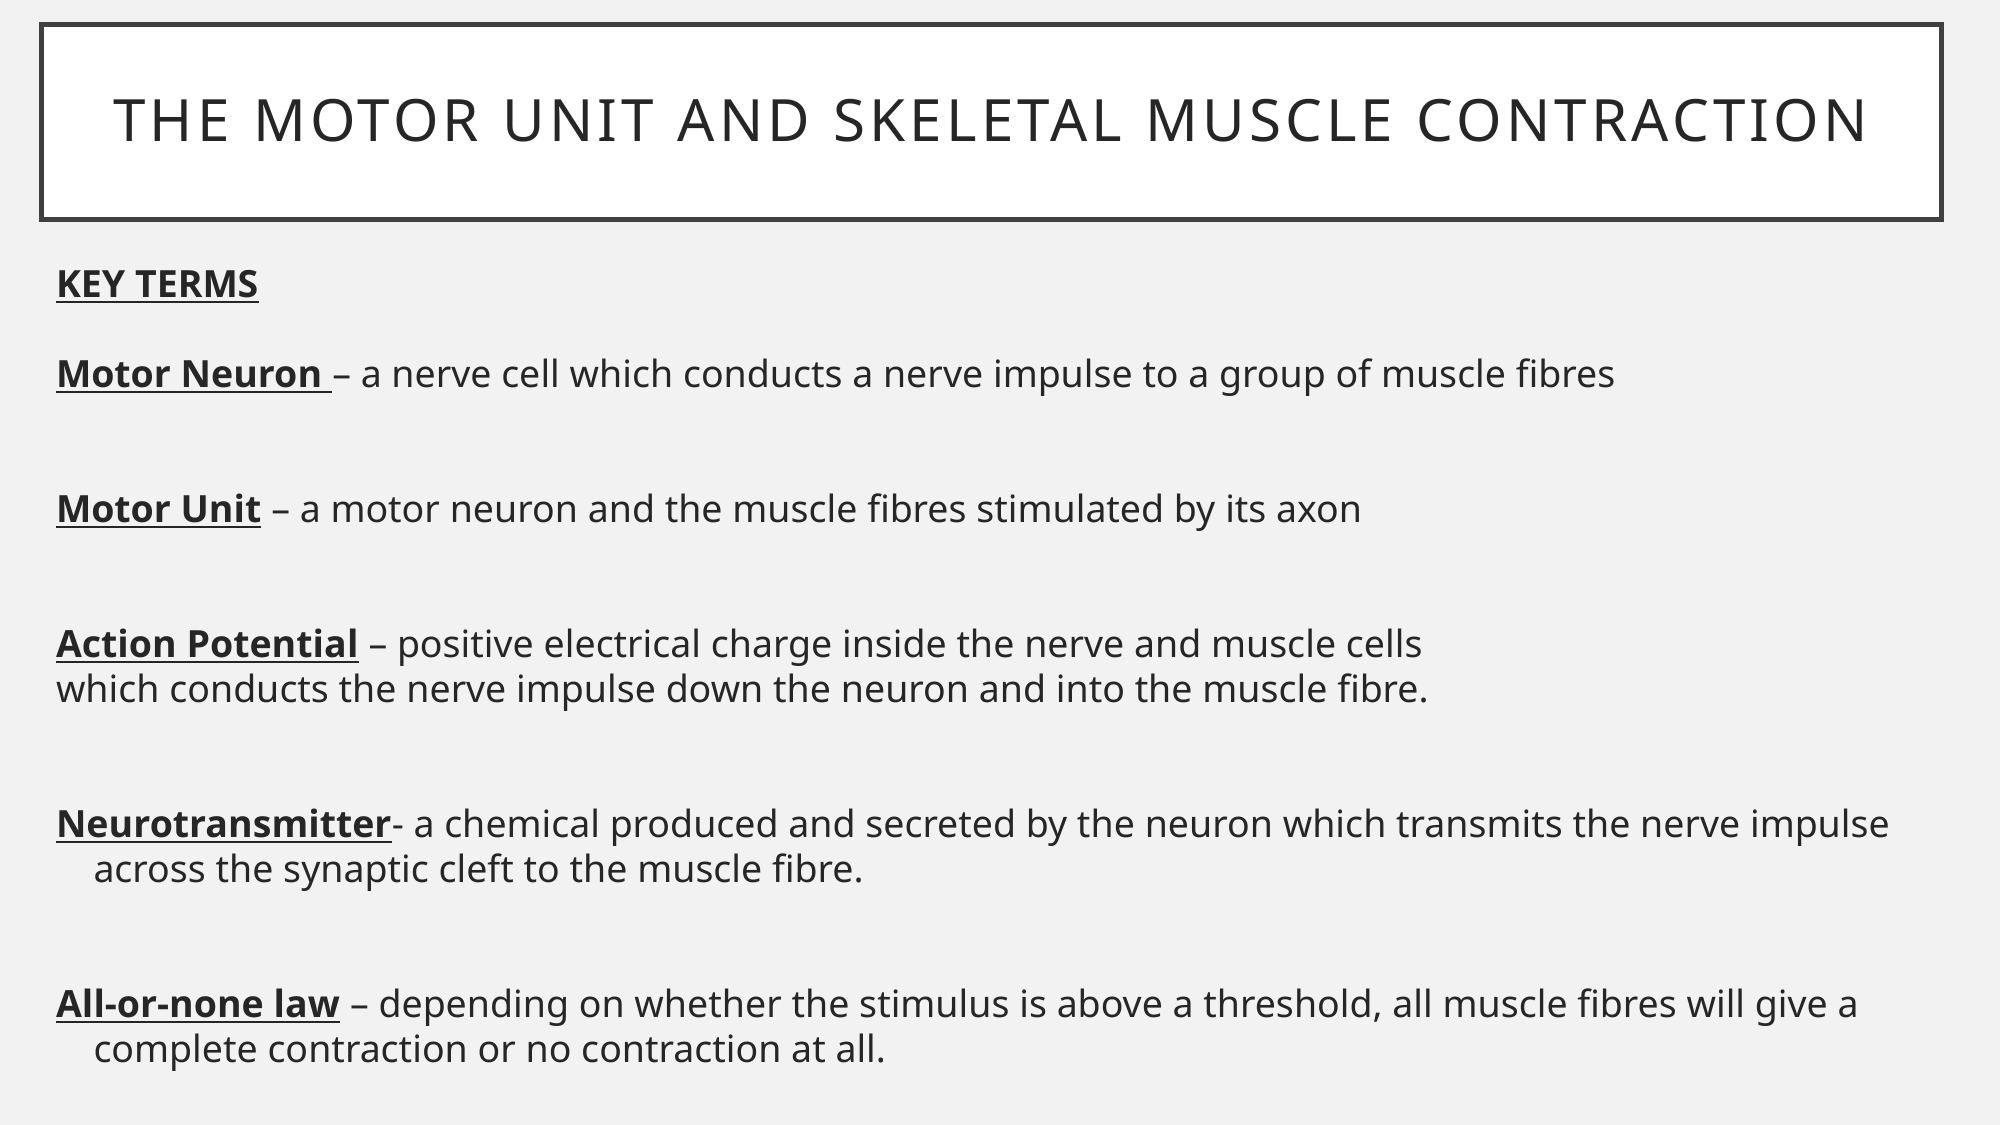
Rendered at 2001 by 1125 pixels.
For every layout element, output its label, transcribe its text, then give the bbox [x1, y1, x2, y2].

list KEY TERMS Motor Neuron – a nerve cell which conducts a nerve impulse to a group of muscle fibres Motor Unit – a motor neuron and the muscle fibres stimulated by its axon Action Potential – positive electrical charge inside the nerve and muscle cells which conducts the nerve impulse down the neuron and into the muscle fibre. Neurotransmitter- a chemical produced and secreted by the neuron which transmits the nerve impulse across the synaptic cleft to the muscle fibre. All-or-none law – depending on whether the stimulus is above a threshold, all muscle fibres will give a complete contraction or no contraction at all. [41, 252, 1942, 1085]
title The motor unit and skeletal muscle contraction [39, 22, 1944, 222]
